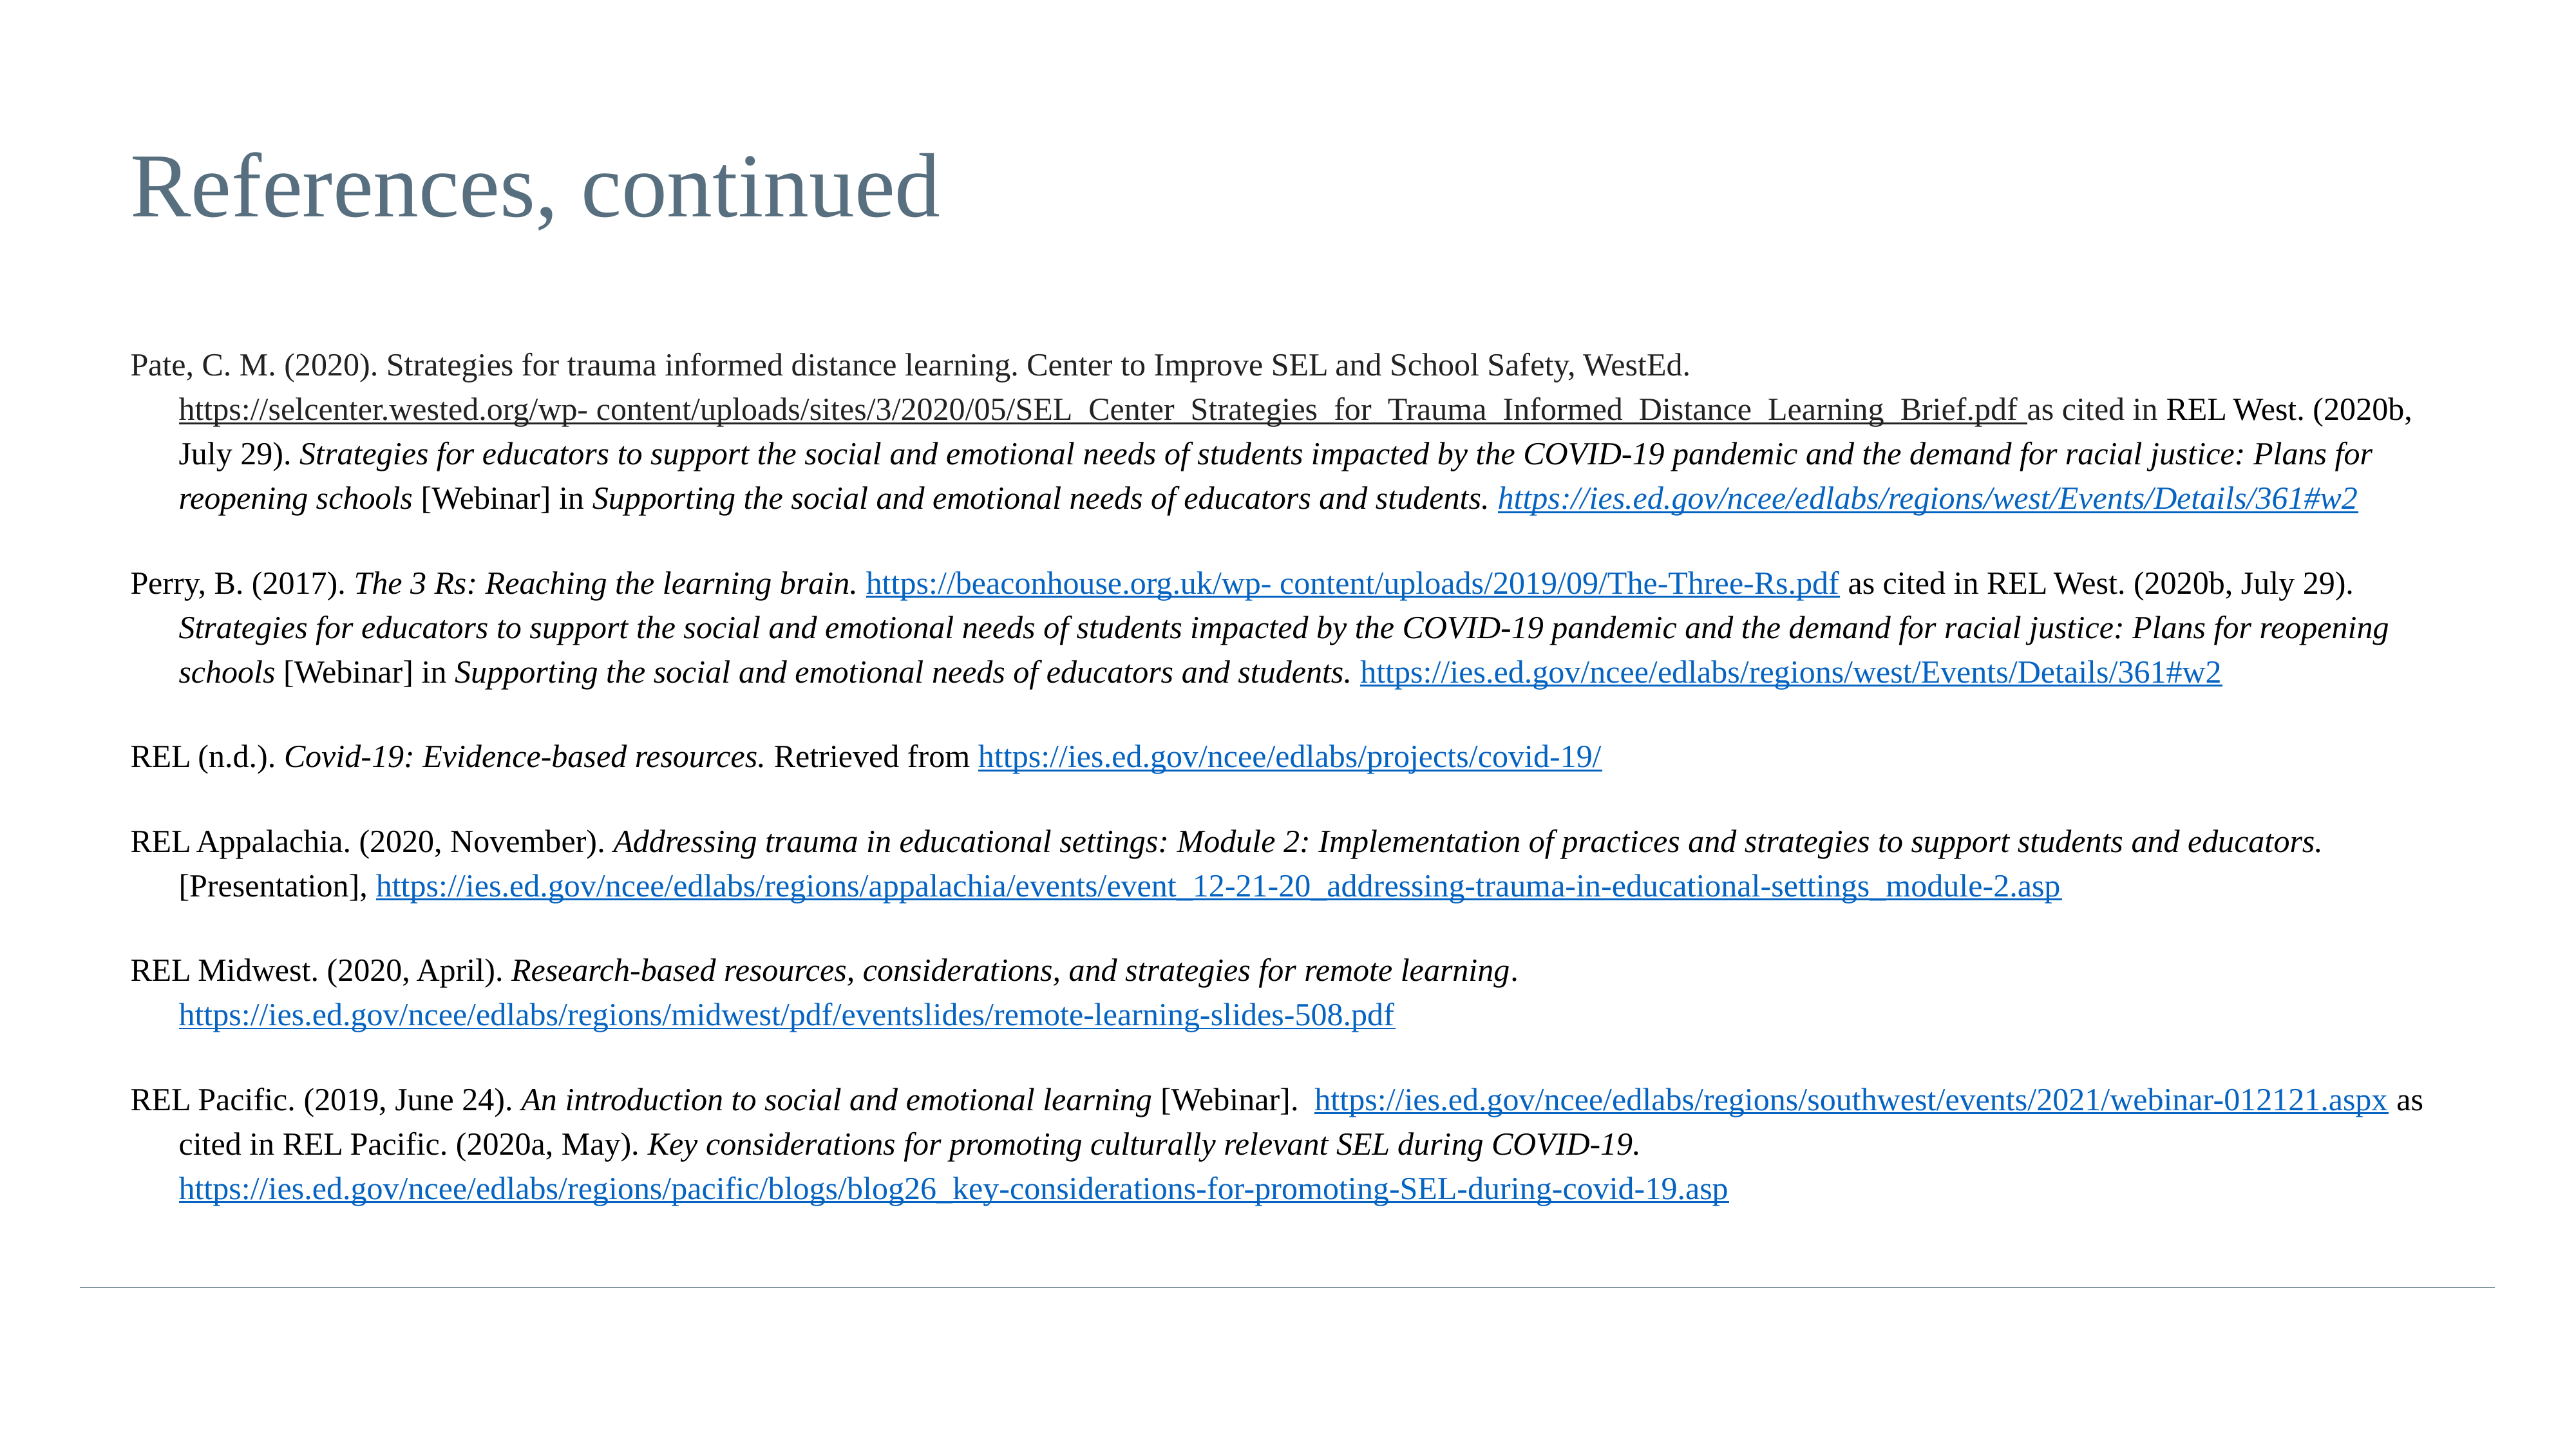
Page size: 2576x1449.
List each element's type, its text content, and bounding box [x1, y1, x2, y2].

list Pate, C. M. (2020). Strategies for trauma informed distance learning. Center to Improve SEL and School Safety, WestEd. https://selcenter.wested.org/wp- content/uploads/sites/3/2020/05/SEL_Center_Strategies_for_Trauma_Informed_Distance_Learning_Brief.pdf as cited in REL West. (2020b, July 29). Strategies for educators to support the social and emotional needs of students impacted by the COVID-19 pandemic and the demand for racial justice: Plans for reopening schools [Webinar] in Supporting the social and emotional needs of educators and students. https://ies.ed.gov/ncee/edlabs/regions/west/Events/Details/361#w2 Perry, B. (2017). The 3 Rs: Reaching the learning brain. https://beaconhouse.org.uk/wp- content/uploads/2019/09/The-Three-Rs.pdf as cited in REL West. (2020b, July 29). Strategies for educators to support the social and emotional needs of students impacted by the COVID-19 pandemic and the demand for racial justice: Plans for reopening schools [Webinar] in Supporting the social and emotional needs of educators and students. https://ies.ed.gov/ncee/edlabs/regions/west/Events/Details/361#w2 REL (n.d.). Covid-19: Evidence-based resources. Retrieved from https://ies.ed.gov/ncee/edlabs/projects/covid-19/ REL Appalachia. (2020, November). Addressing trauma in educational settings: Module 2: Implementation of practices and strategies to support students and educators. [Presentation], https://ies.ed.gov/ncee/edlabs/regions/appalachia/events/event_12-21-20_addressing-trauma-in-educational-settings_module-2.asp REL Midwest. (2020, April). Research-based resources, considerations, and strategies for remote learning. https://ies.ed.gov/ncee/edlabs/regions/midwest/pdf/eventslides/remote-learning-slides-508.pdf REL Pacific. (2019, June 24). An introduction to social and emotional learning [Webinar]. https://ies.ed.gov/ncee/edlabs/regions/southwest/events/2021/webinar-012121.aspx as cited in REL Pacific. (2020a, May). Key considerations for promoting culturally relevant SEL during COVID-19. https://ies.ed.gov/ncee/edlabs/regions/pacific/blogs/blog26_key-considerations-for-promoting-SEL-during-covid-19.asp [120, 333, 2456, 1236]
title References, continued-4 [120, 120, 2456, 249]
